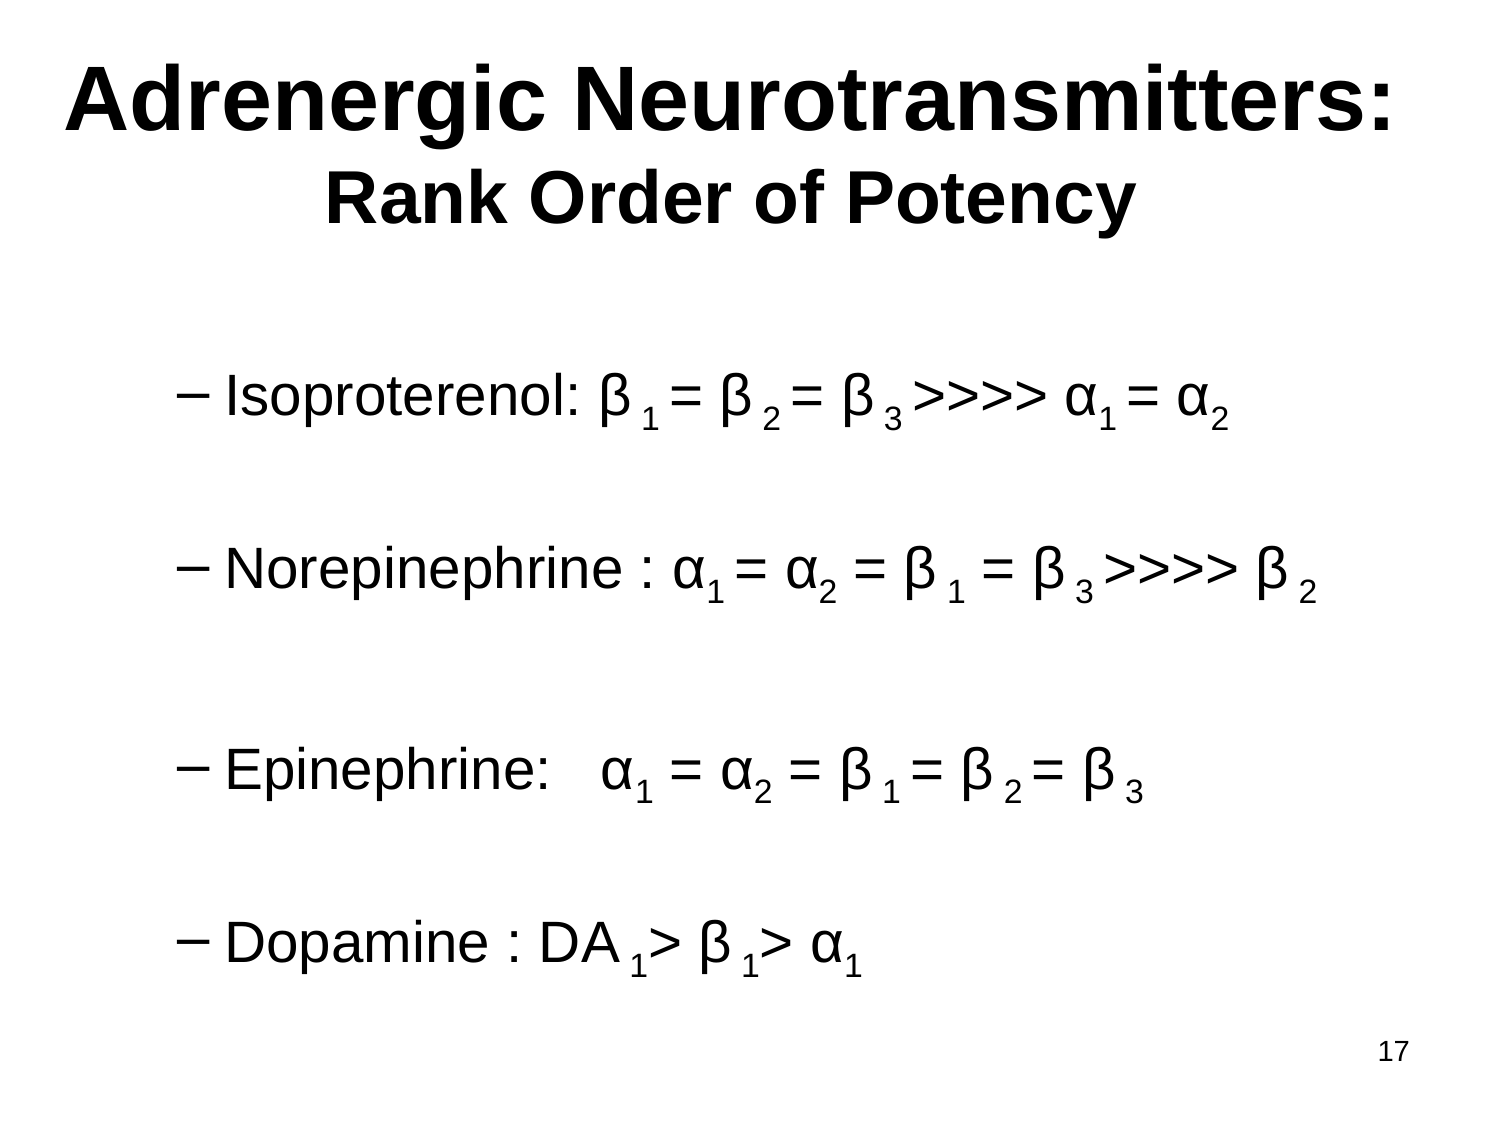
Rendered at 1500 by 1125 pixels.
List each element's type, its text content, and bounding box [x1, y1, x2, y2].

list Isoproterenol: β 1 = β 2 = β 3 >>>> α1 = α2 Norepinephrine : α1 = α2 = β 1 = β 3 >>>> β 2 Epinephrine: α1 = α2 = β 1 = β 2 = β 3 Dopamine : DA 1> β 1> α1 [87, 350, 1438, 1000]
title Adrenergic Neurotransmitters: Rank Order of Potency [37, 45, 1425, 233]
slide_number 17 [1074, 1024, 1426, 1103]
